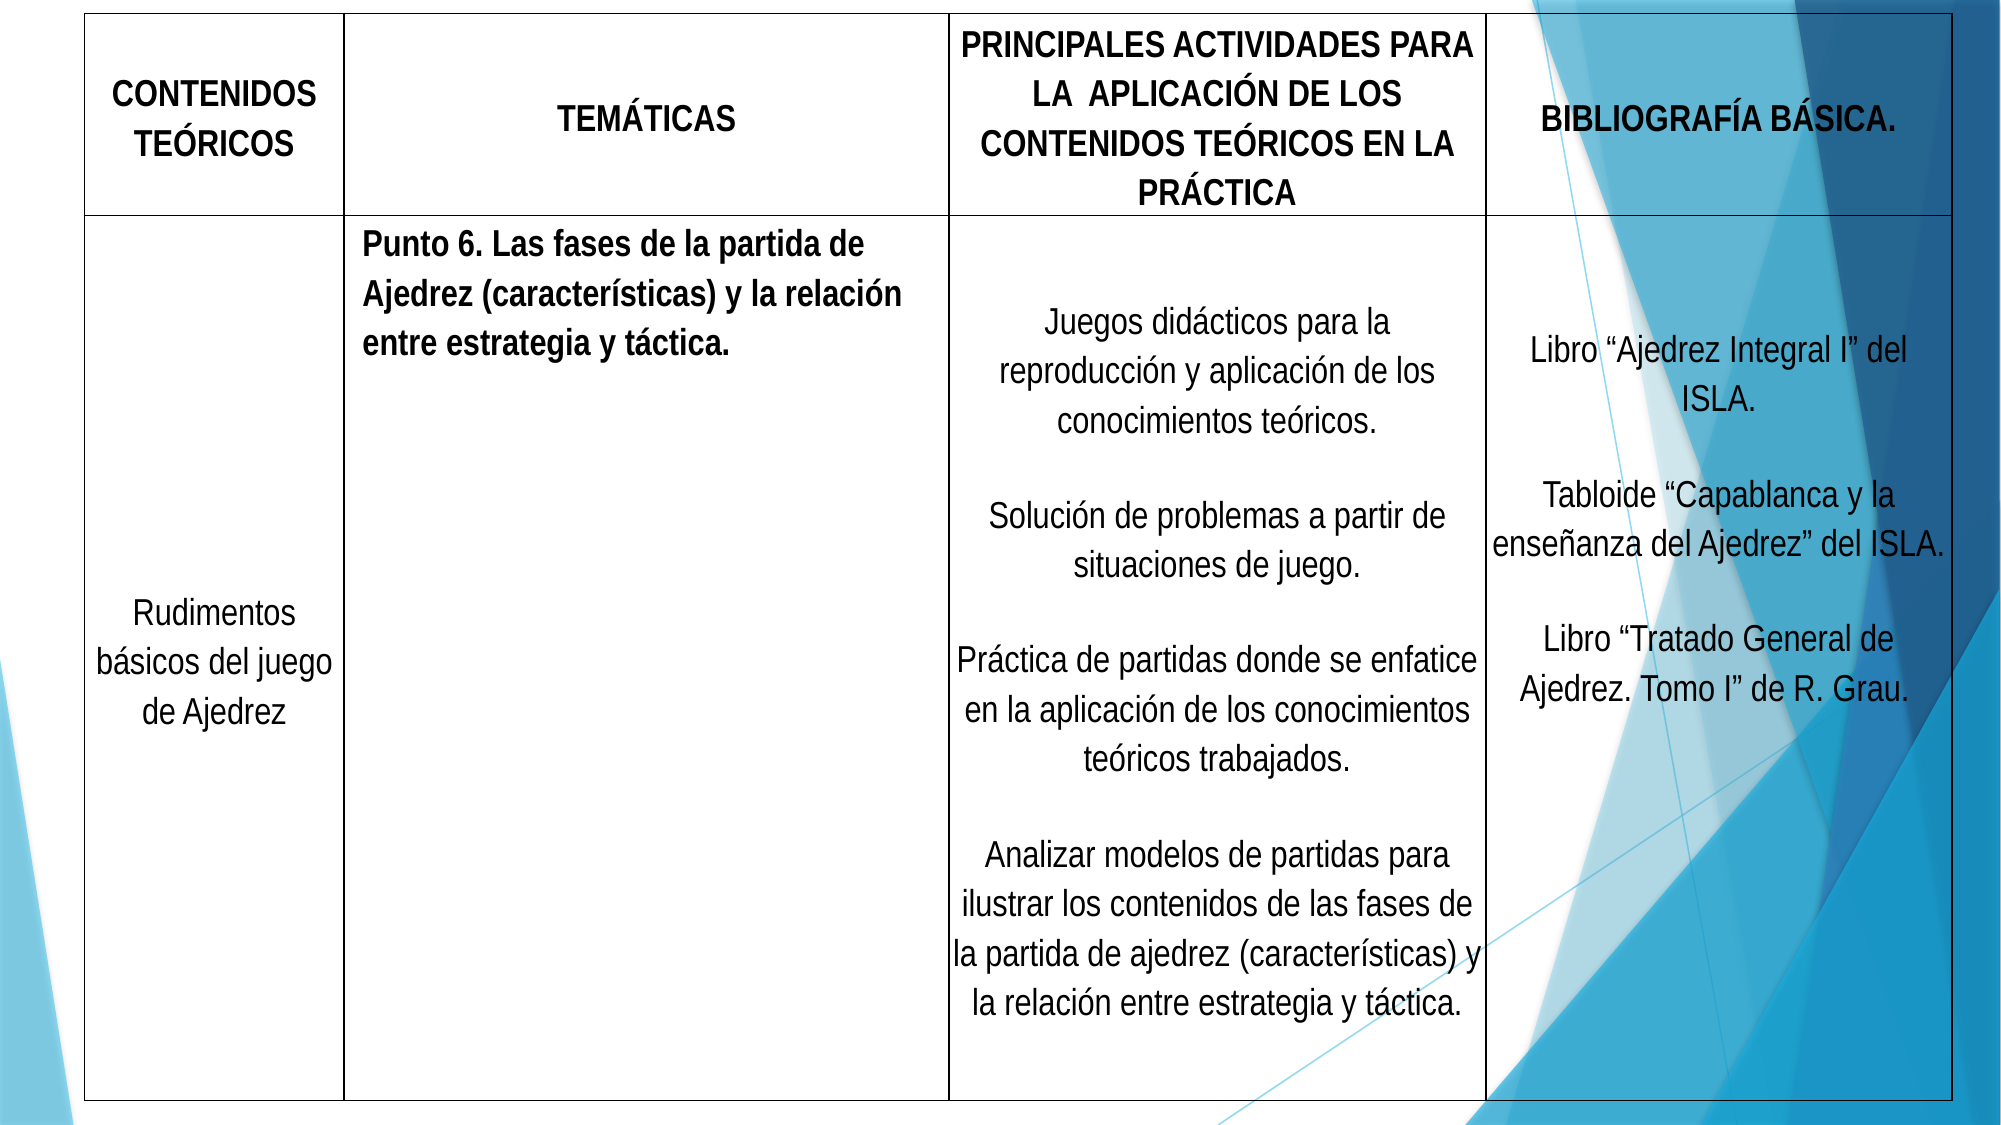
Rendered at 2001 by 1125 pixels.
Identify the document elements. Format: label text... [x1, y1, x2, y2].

table_cell Rudimentos básicos del juego de Ajedrez [85, 216, 343, 1100]
table_cell Punto 6. Las fases de la partida de Ajedrez (características) y la relación entre estrategia y táctica. [345, 216, 948, 1100]
table_header TEMÁTICAS [345, 14, 948, 215]
table_cell Juegos didácticos para la reproducción y aplicación de los conocimientos teóricos. Solución de problemas a partir de situaciones de juego. Práctica de partidas donde se enfatice en la aplicación de los conocimientos teóricos trabajados. Analizar modelos de partidas para ilustrar los contenidos de las fases de la partida de ajedrez (características) y la relación entre estrategia y táctica. [950, 216, 1485, 1100]
table_header PRINCIPALES ACTIVIDADES PARA LA APLICACIÓN DE LOS CONTENIDOS TEÓRICOS EN LA PRÁCTICA [950, 14, 1485, 215]
table_header BIBLIOGRAFÍA BÁSICA. [1487, 14, 1951, 215]
table_cell Libro “Ajedrez Integral I” del ISLA. Tabloide “Capablanca y la enseñanza del Ajedrez” del ISLA. Libro “Tratado General de Ajedrez. Tomo I” de R. Grau. [1487, 216, 1951, 1100]
table_header CONTENIDOS TEÓRICOS [85, 14, 343, 215]
